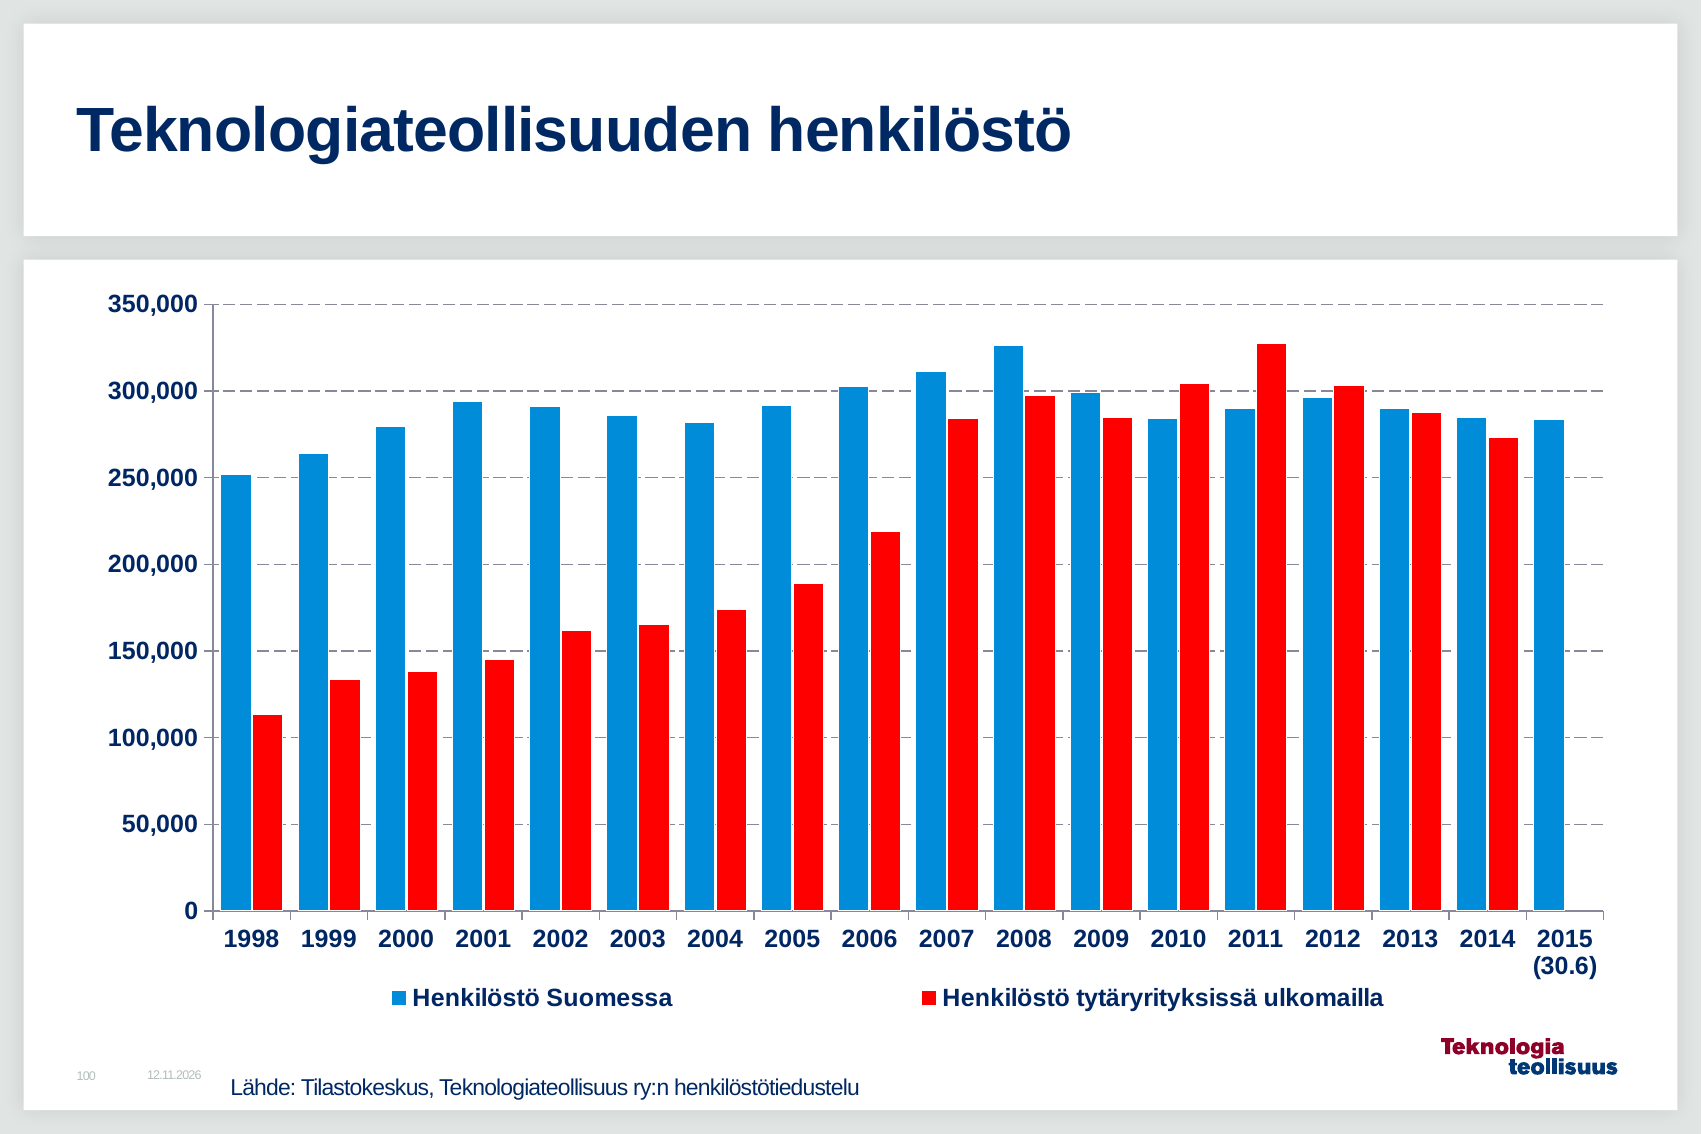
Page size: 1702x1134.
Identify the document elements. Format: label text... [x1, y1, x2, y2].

slide_number 100 [70, 1063, 141, 1087]
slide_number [141, 1063, 355, 1087]
title Teknologiateollisuuden henkilöstö [70, 47, 1631, 213]
chart [70, 283, 1630, 1028]
text_box Lähde: Tilastokeskus, Teknologiateollisuus ry:n henkilöstötiedustelu [224, 1066, 1075, 1107]
